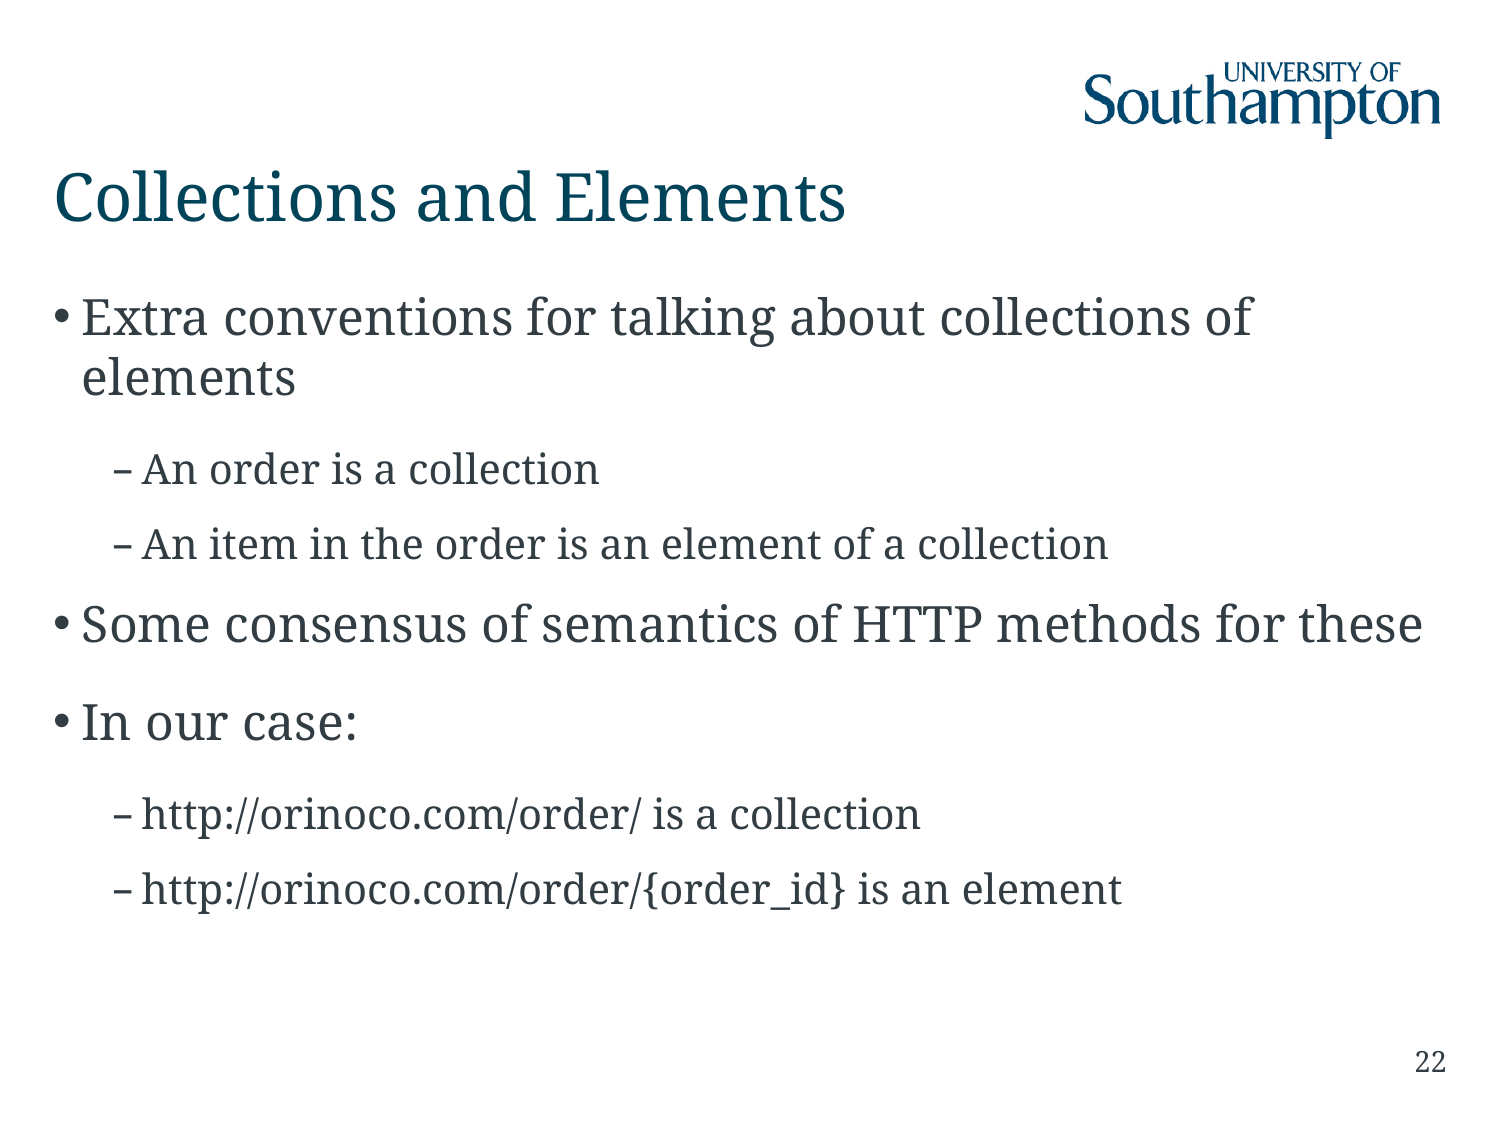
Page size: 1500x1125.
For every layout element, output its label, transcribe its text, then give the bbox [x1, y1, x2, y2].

picture [1085, 62, 1440, 139]
title Collections and Elements [52, 147, 1448, 255]
slide_number 22 [1159, 1035, 1448, 1088]
list Extra conventions for talking about collections of elements An order is a collection An item in the order is an element of a collection Some consensus of semantics of HTTP methods for these In our case: http://orinoco.com/order/ is a collection http://orinoco.com/order/{order_id} is an element [52, 277, 1448, 1011]
